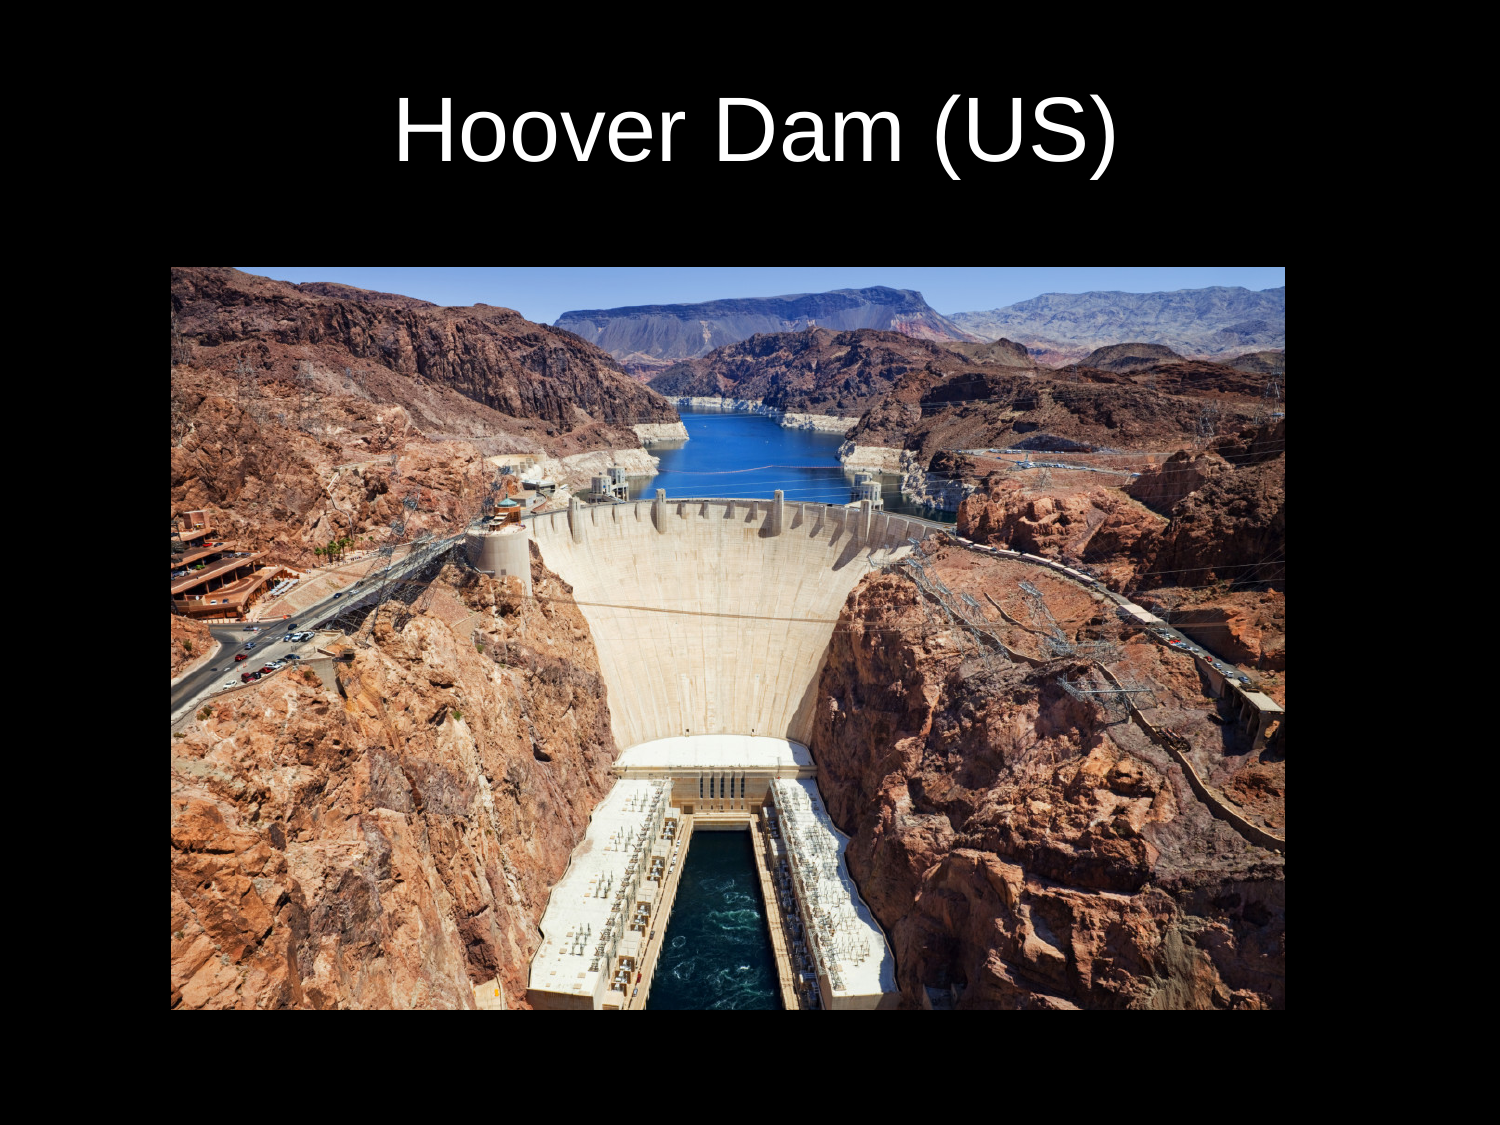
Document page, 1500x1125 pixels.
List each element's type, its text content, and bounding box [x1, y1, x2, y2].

title Hoover Dam (US) [52, 30, 1461, 219]
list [170, 266, 1286, 1011]
